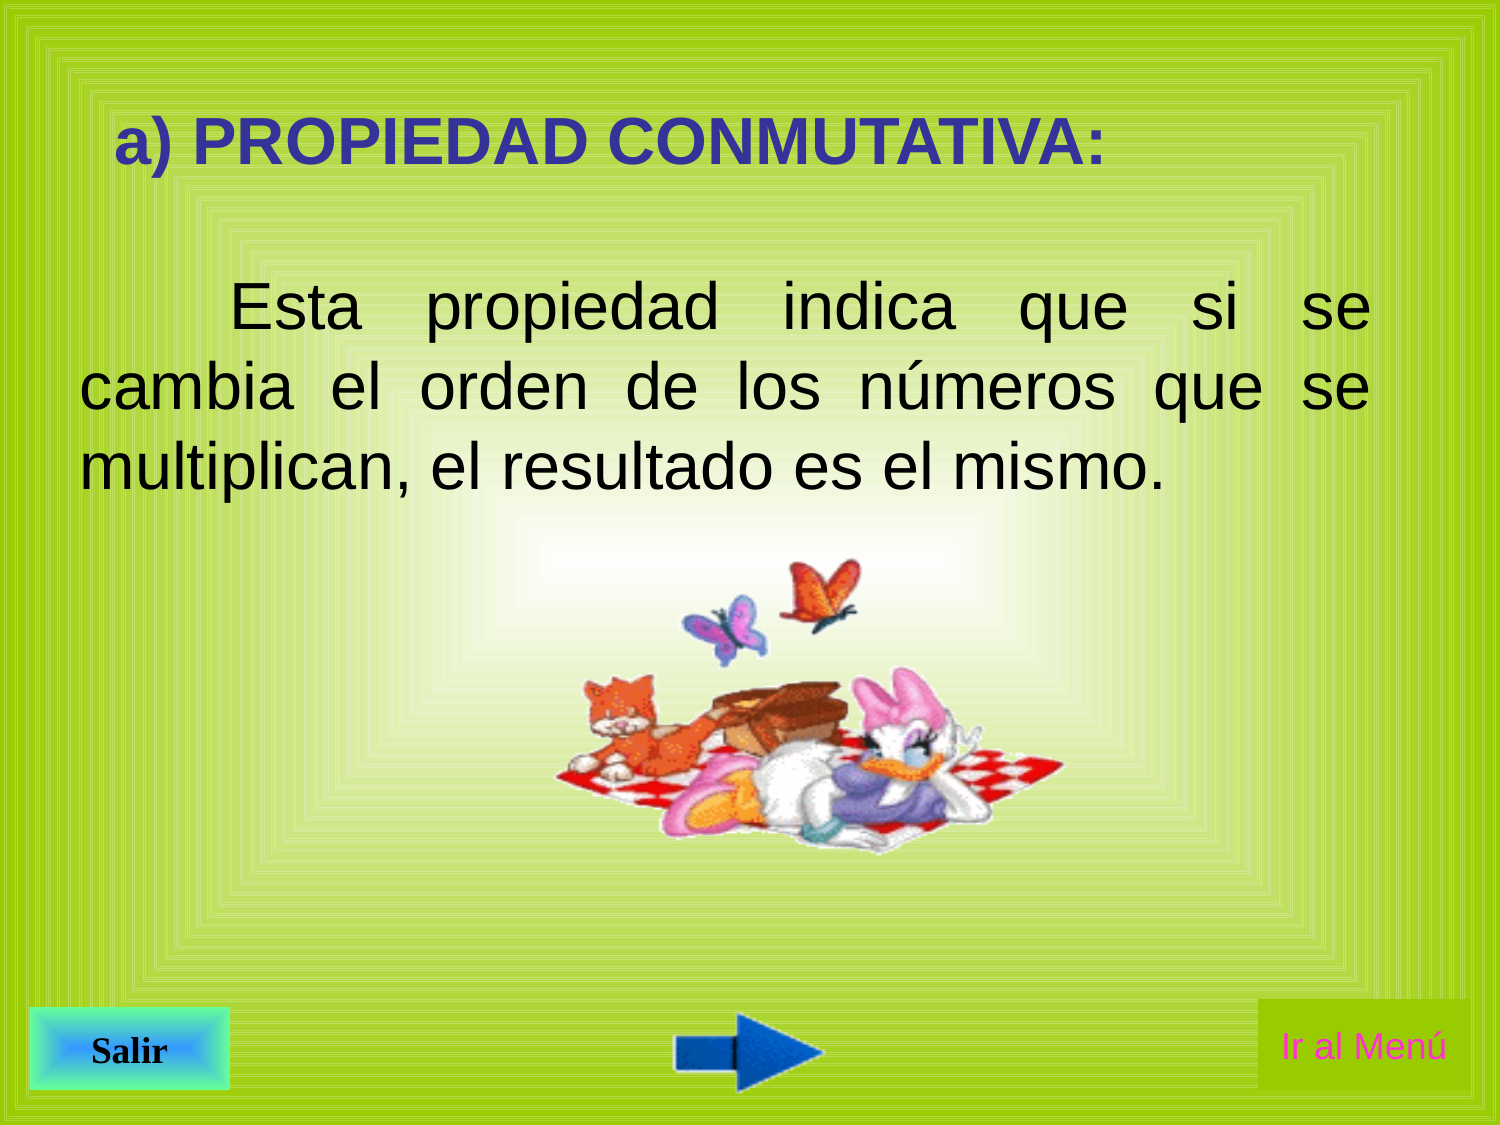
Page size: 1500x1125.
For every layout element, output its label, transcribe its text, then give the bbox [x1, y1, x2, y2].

picture [548, 538, 1070, 858]
text_box Salir [29, 1006, 231, 1090]
text_box a) PROPIEDAD CONMUTATIVA: [100, 90, 1335, 255]
text_box Esta propiedad indica que si se cambia el orden de los números que se multiplican, el resultado es el mismo. [64, 255, 1388, 511]
picture [655, 999, 845, 1114]
text_box Ir al Menú [1257, 999, 1471, 1090]
